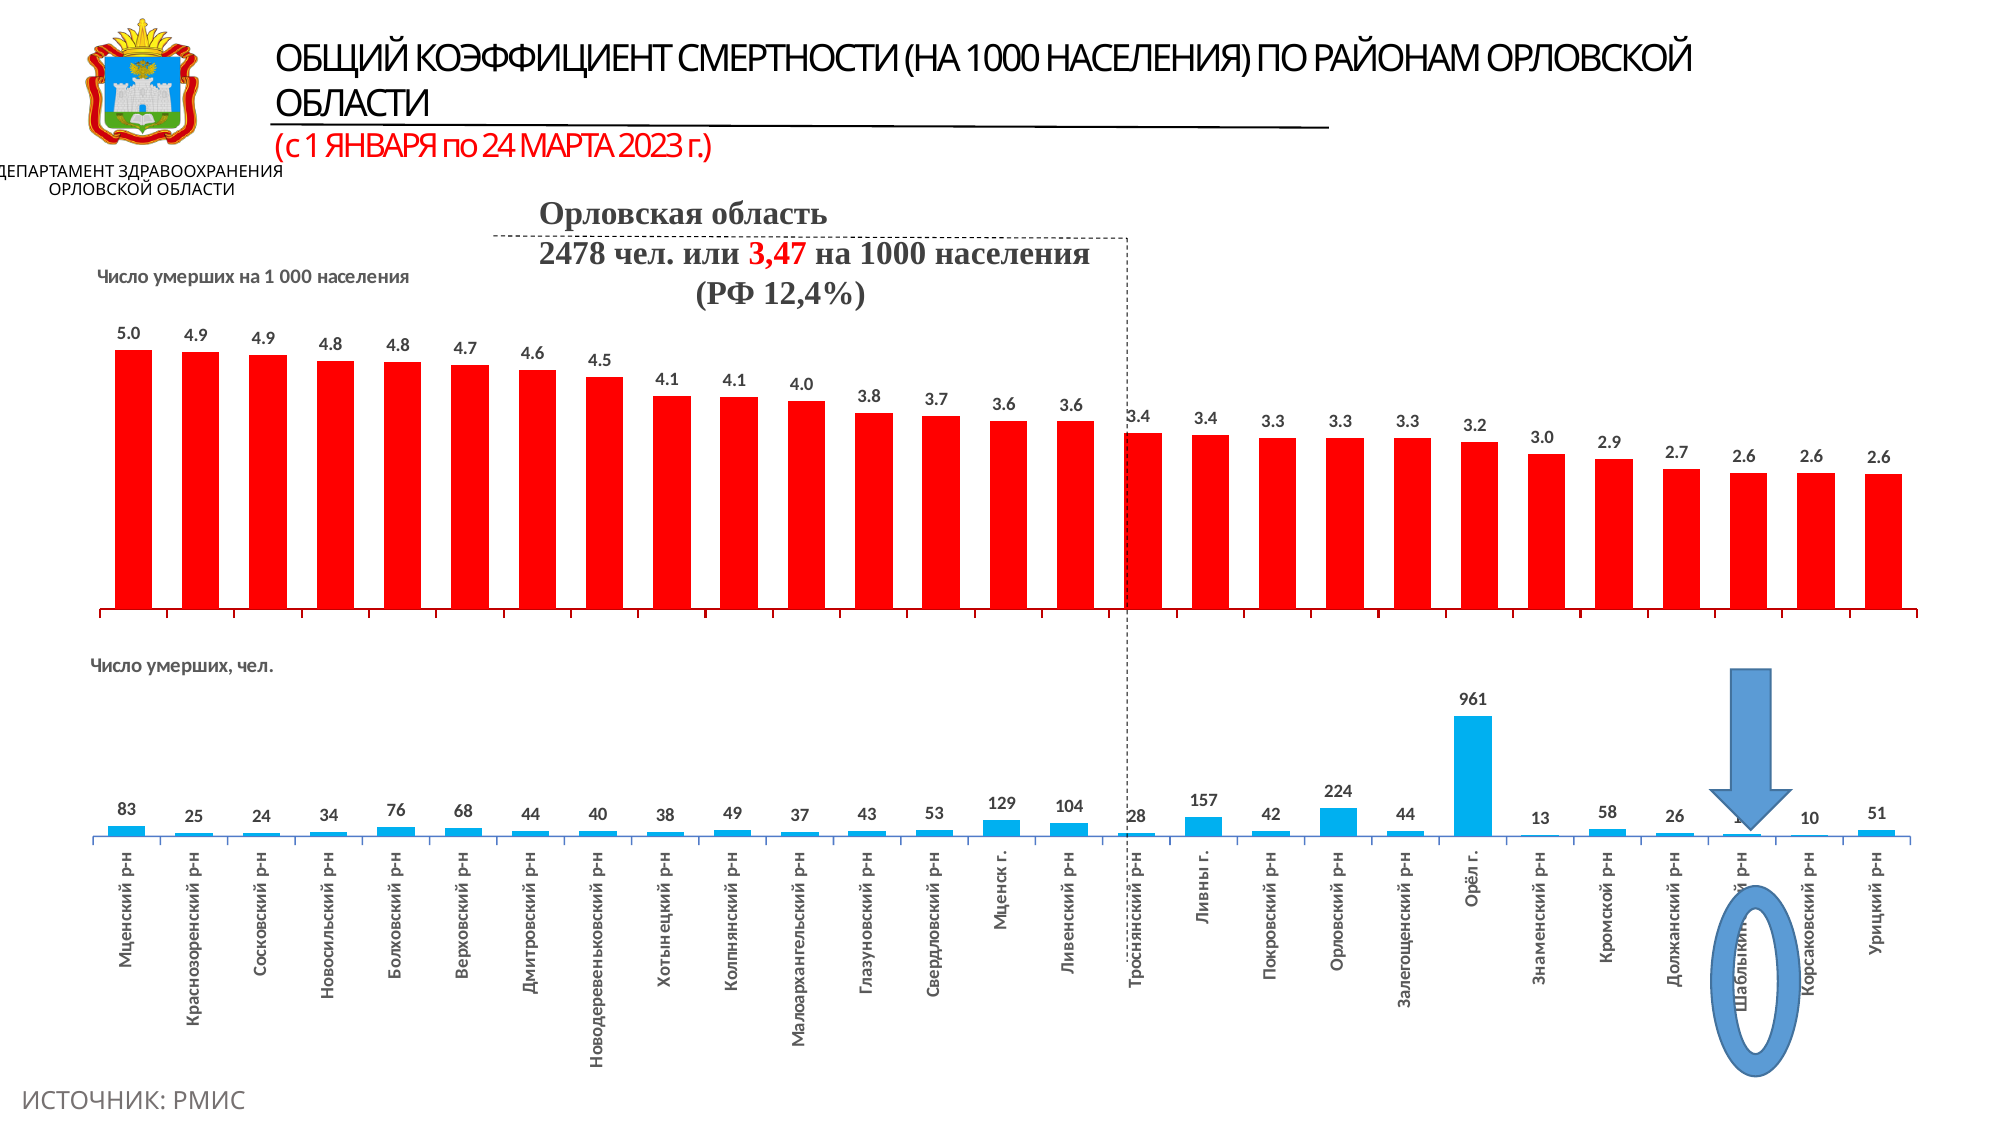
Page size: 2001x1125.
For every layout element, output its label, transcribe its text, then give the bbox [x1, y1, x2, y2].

text_box Орловская область 2478 чел. или 3,47 на 1000 населения (РФ 12,4%) [524, 184, 1182, 242]
chart [55, 627, 1949, 1078]
picture [85, 18, 199, 145]
text_box ИСТОЧНИК: РМИС [6, 1077, 353, 1123]
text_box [270, 124, 1329, 128]
text_box ОБЩИЙ КОЭФФИЦИЕНТ СМЕРТНОСТИ (НА 1000 НАСЕЛЕНИЯ) ПО РАЙОНАМ ОРЛОВСКОЙ ОБЛАСТИ (с 1 ЯНВАРЯ по 24 МАРТА 2023 г.) [259, 26, 1796, 172]
title ДЕПАРТАМЕНТ ЗДРАВООХРАНЕНИЯ ОРЛОВСКОЙ ОБЛАСТИ [0, 147, 397, 207]
chart [61, 242, 1955, 620]
